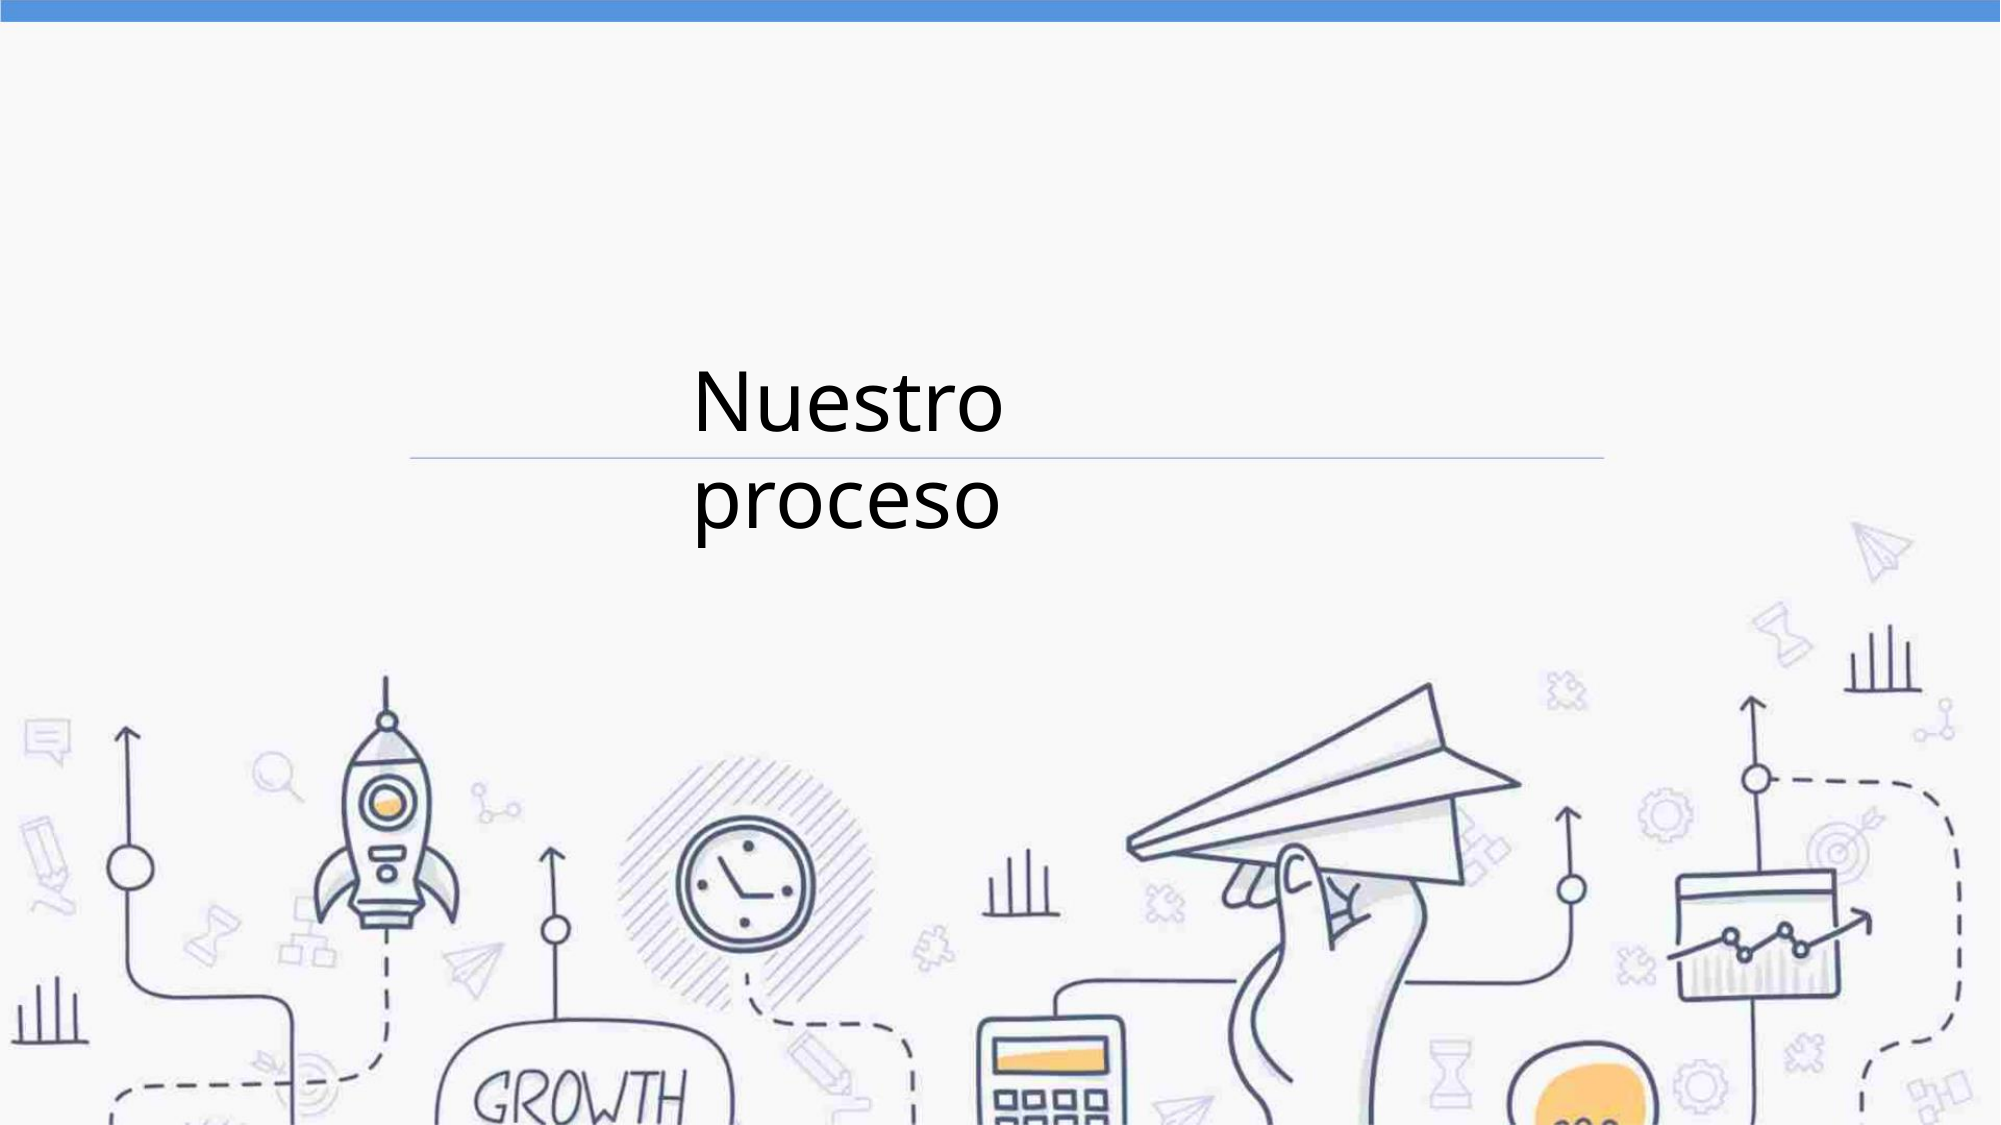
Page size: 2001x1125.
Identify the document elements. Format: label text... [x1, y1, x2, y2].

text_box Nuestro proceso [691, 350, 1337, 546]
text_box [0, 0, 2000, 1125]
